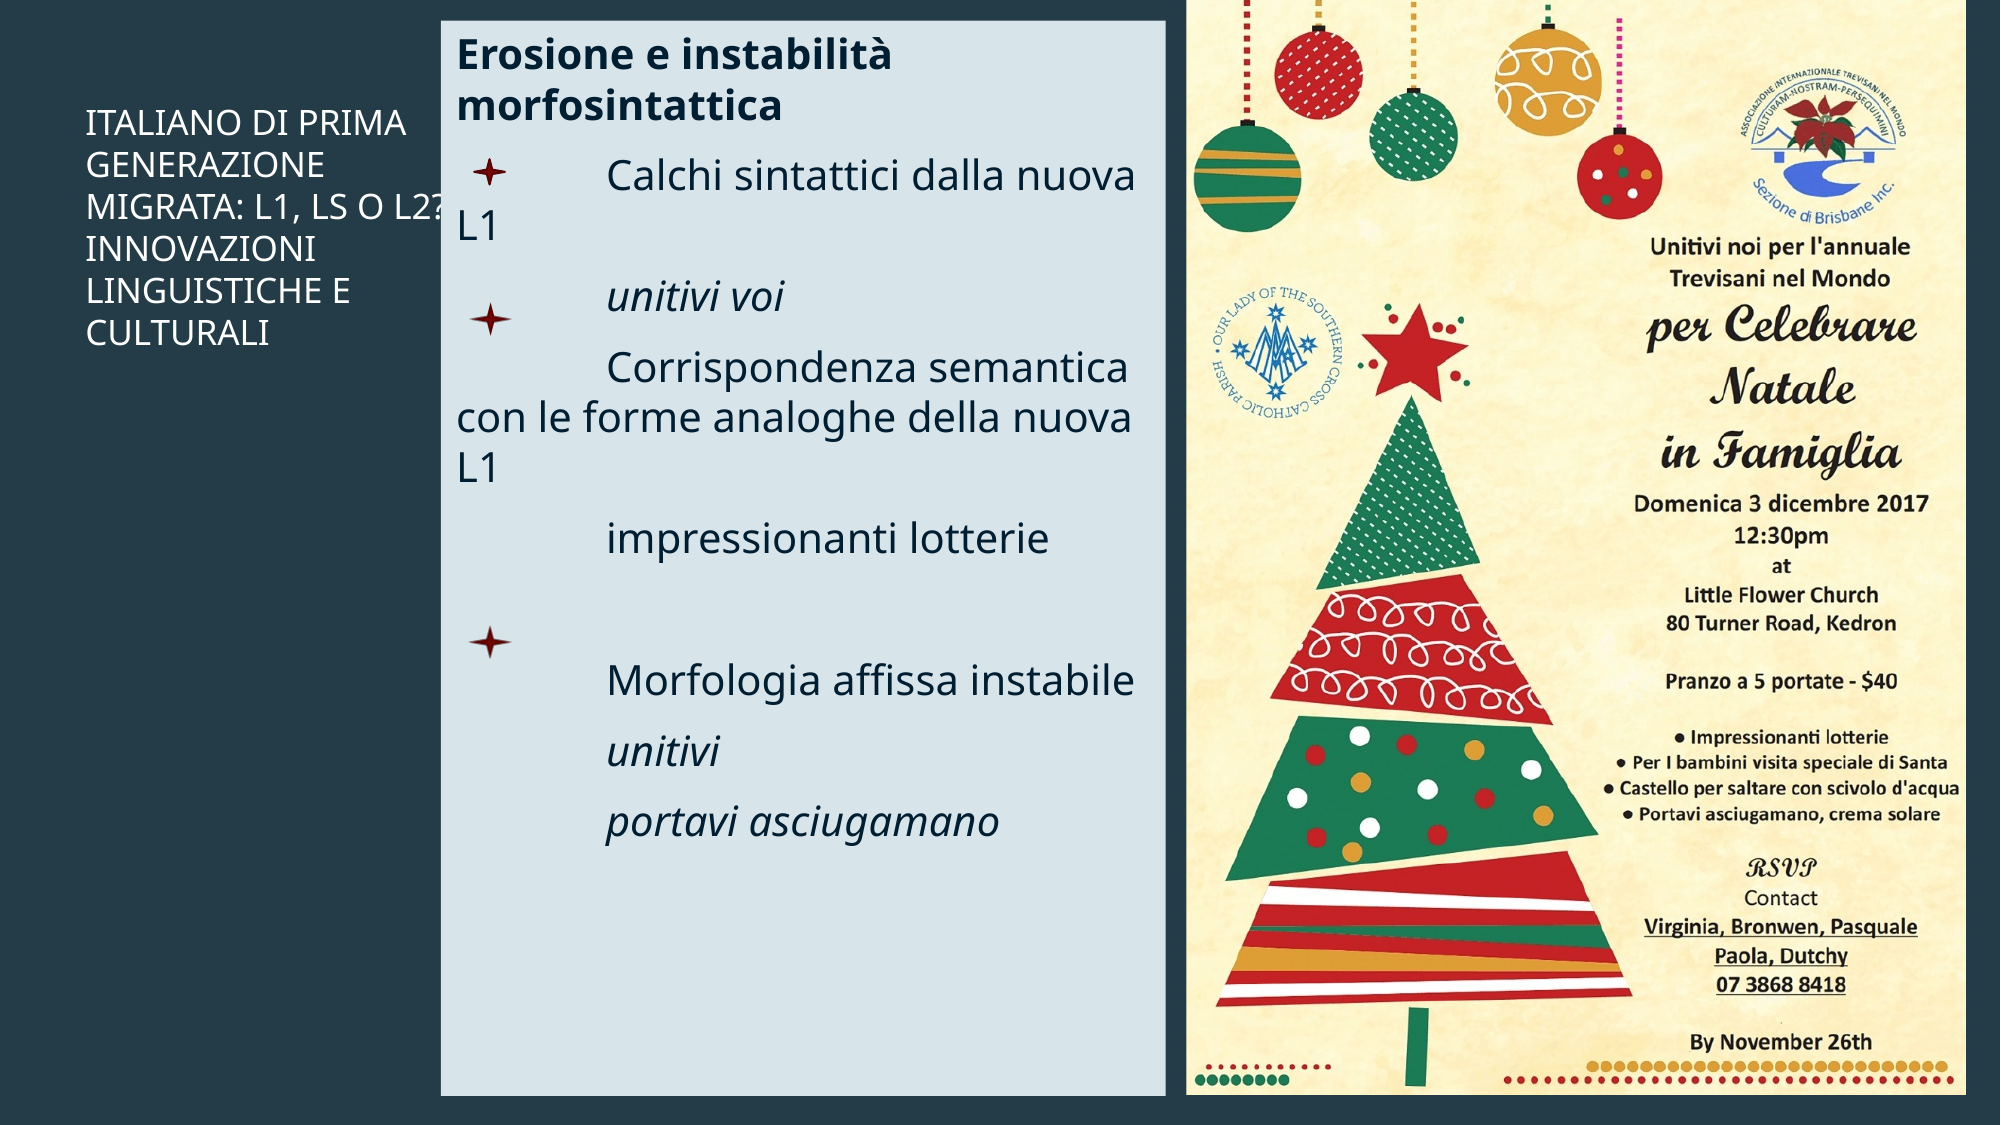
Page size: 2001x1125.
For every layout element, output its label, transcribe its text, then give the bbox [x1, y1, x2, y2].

list Erosione e instabilità morfosintattica Calchi sintattici dalla nuova L1 unitivi voi Corrispondenza semantica con le forme analoghe della nuova L1 impressionanti lotterie Morfologia affissa instabile unitivi portavi asciugamano [440, 20, 1166, 1096]
title Italiano di prima generazione migrata: L1, LS o L2? Innovazioni linguistiche e culturali [70, 83, 440, 369]
picture [468, 302, 513, 337]
text_box [473, 158, 506, 186]
picture [1186, 0, 1967, 1095]
picture [467, 625, 512, 660]
